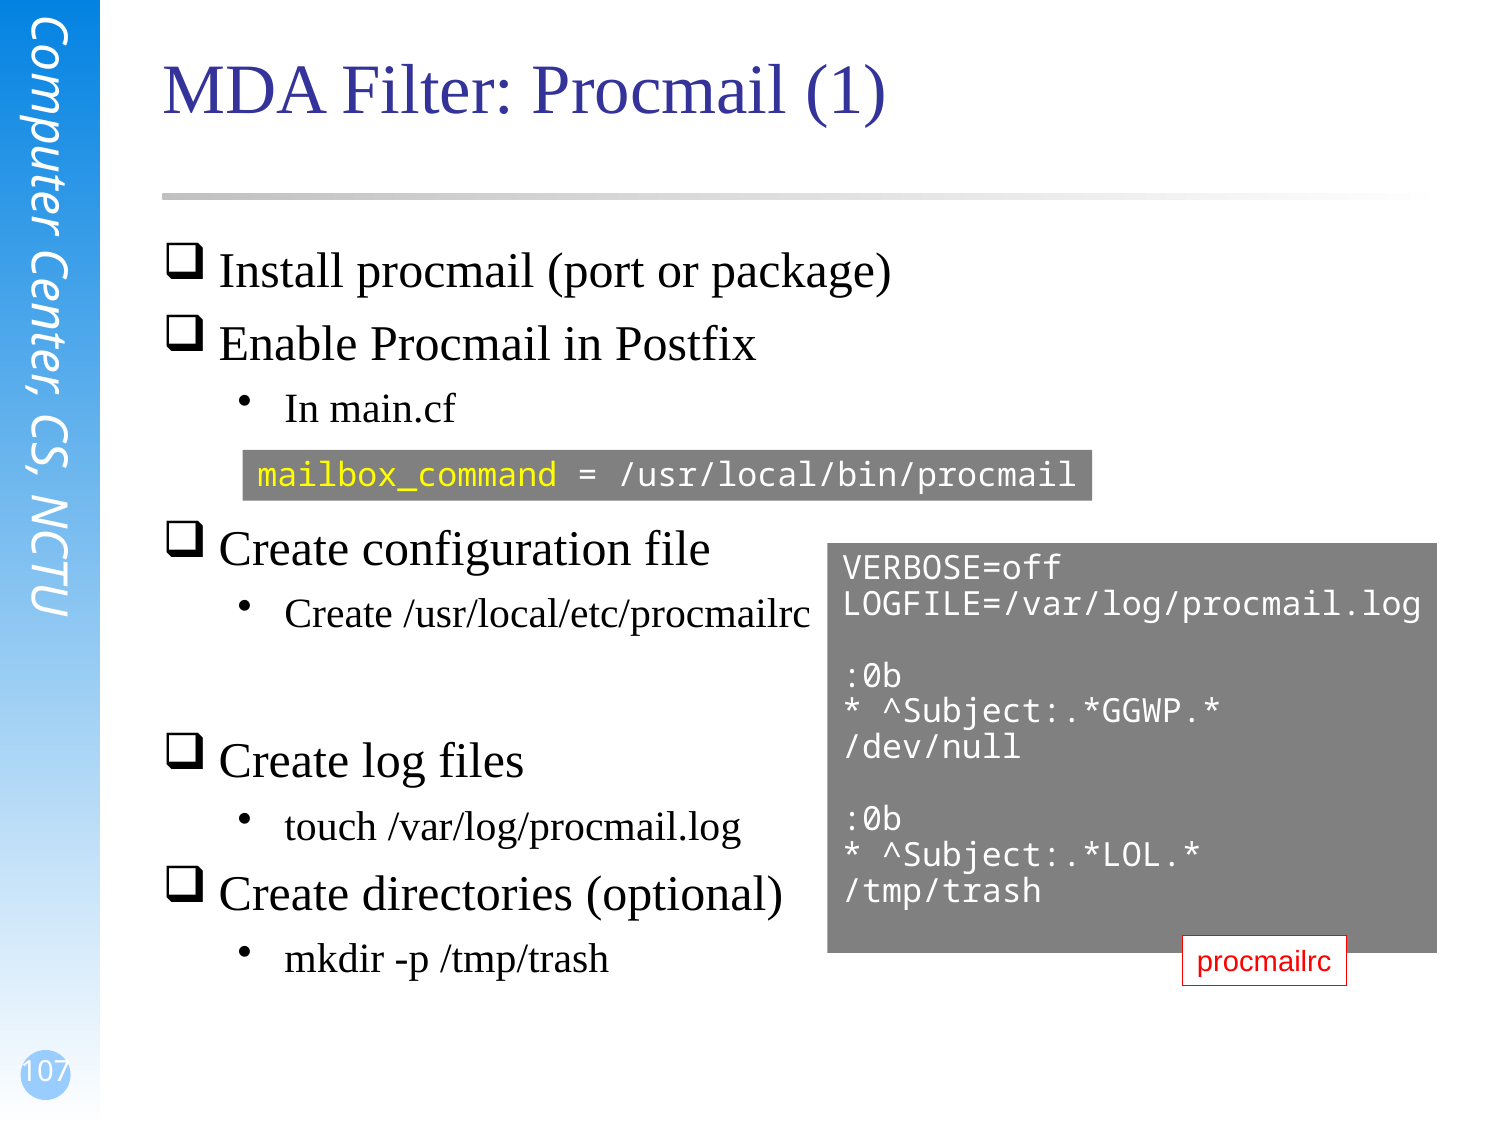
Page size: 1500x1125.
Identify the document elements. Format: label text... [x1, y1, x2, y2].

list Install procmail (port or package) Enable Procmail in Postfix In main.cf Create configuration file Create /usr/local/etc/procmailrc Create log files touch /var/log/procmail.log Create directories (optional) mkdir -p /tmp/trash [162, 237, 1438, 1000]
text_box mailbox_command = /usr/local/bin/procmail [242, 449, 1093, 501]
text_box VERBOSE=off LOGFILE=/var/log/procmail.log :0b * ^Subject:.*GGWP.* /dev/null :0b * ^Subject:.*LOL.* /tmp/trash [827, 543, 1437, 953]
text_box procmailrc [1182, 935, 1347, 986]
title MDA Filter: Procmail (1) [162, 42, 1438, 231]
